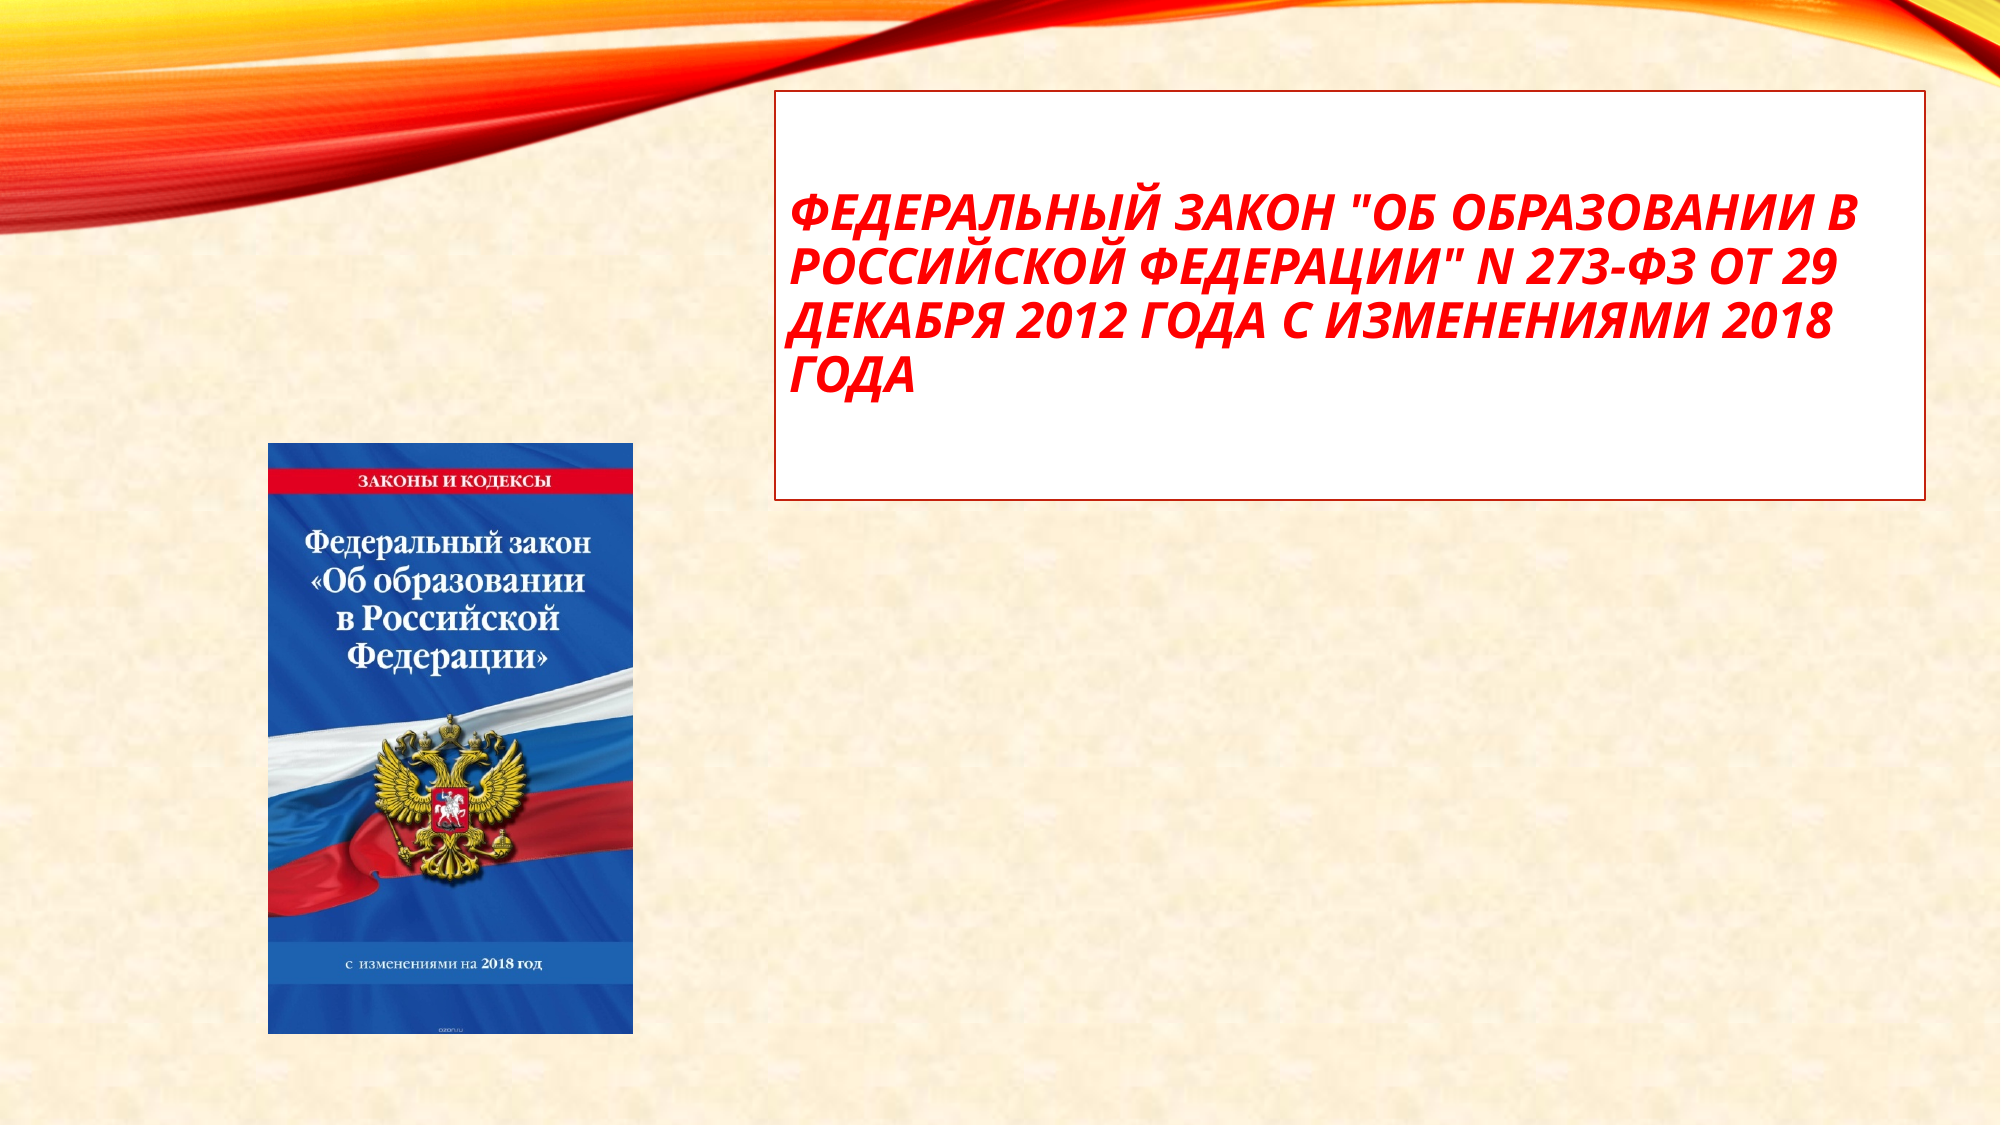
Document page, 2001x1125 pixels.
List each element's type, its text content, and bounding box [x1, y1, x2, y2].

title Федеральный закон "Об образовании в Российской Федерации" N 273-ФЗ от 29 декабря 2012 года с изменениями 2018 года [774, 90, 1926, 501]
picture [0, 0, 2001, 1125]
